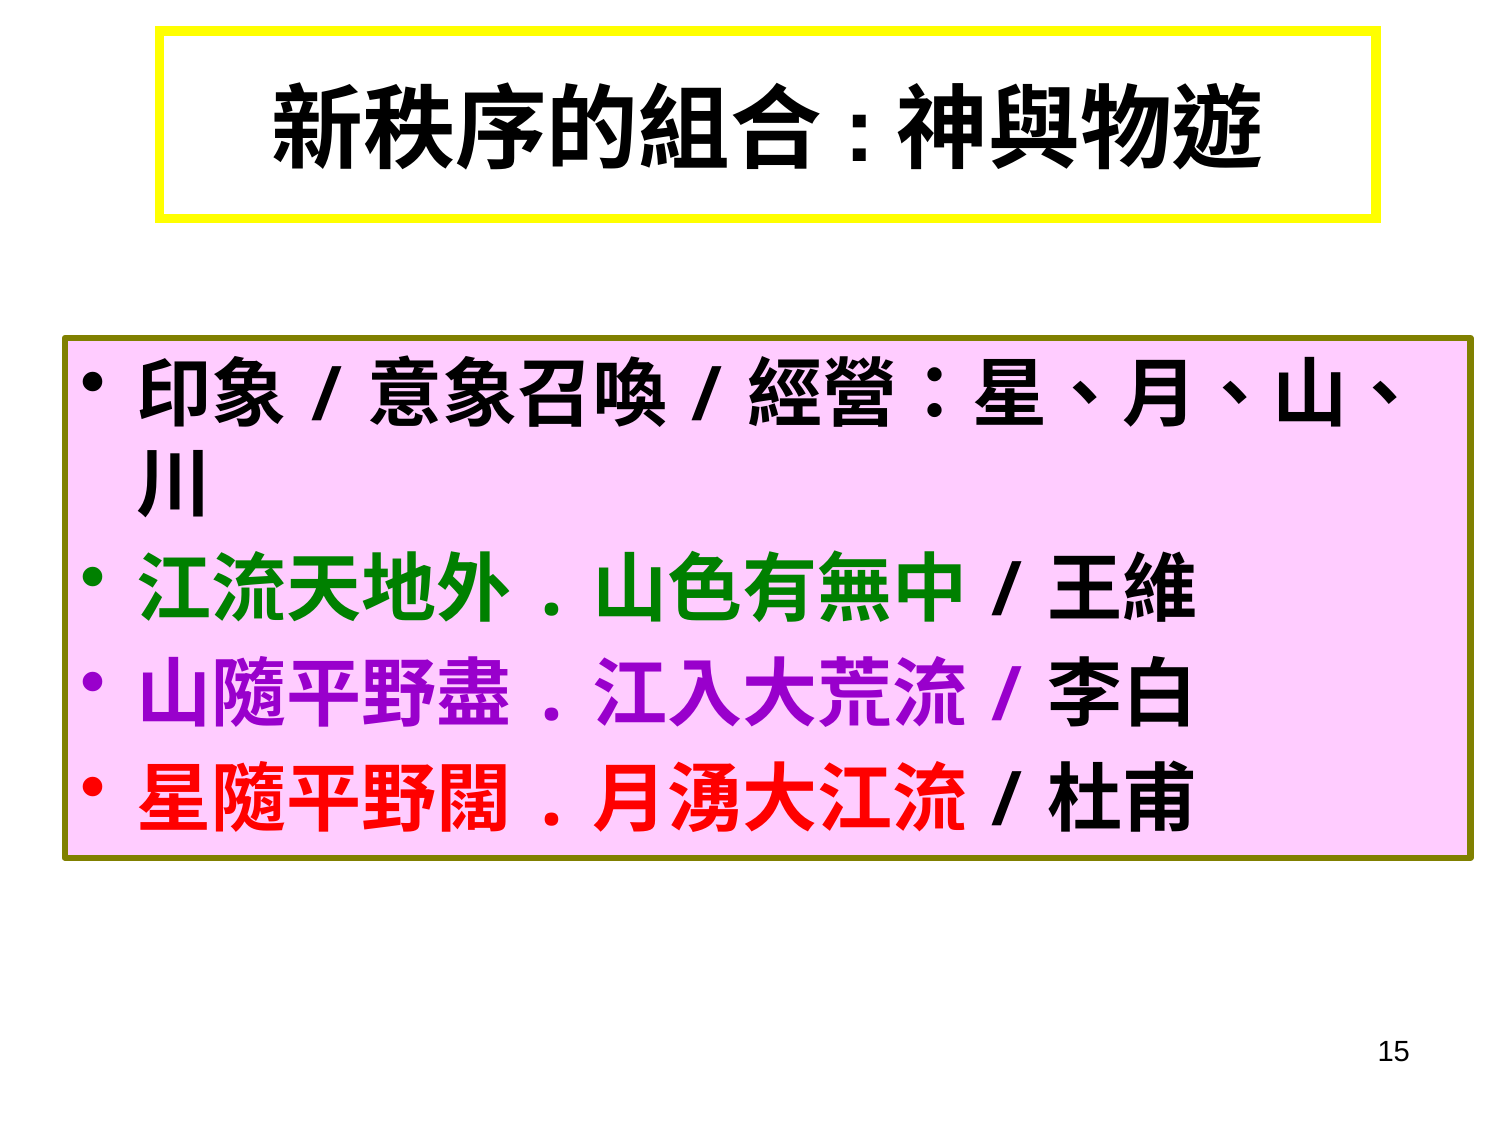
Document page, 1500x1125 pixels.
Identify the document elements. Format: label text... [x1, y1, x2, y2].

slide_number 15 [1074, 1024, 1426, 1103]
title 新秩序的組合:神與物遊 [159, 31, 1376, 219]
list 印象/意象召喚/經營：星、月、山、川 江流天地外.山色有無中/王維 山隨平野盡.江入大荒流/李白 星隨平野闊.月湧大江流/杜甫 [64, 338, 1471, 858]
